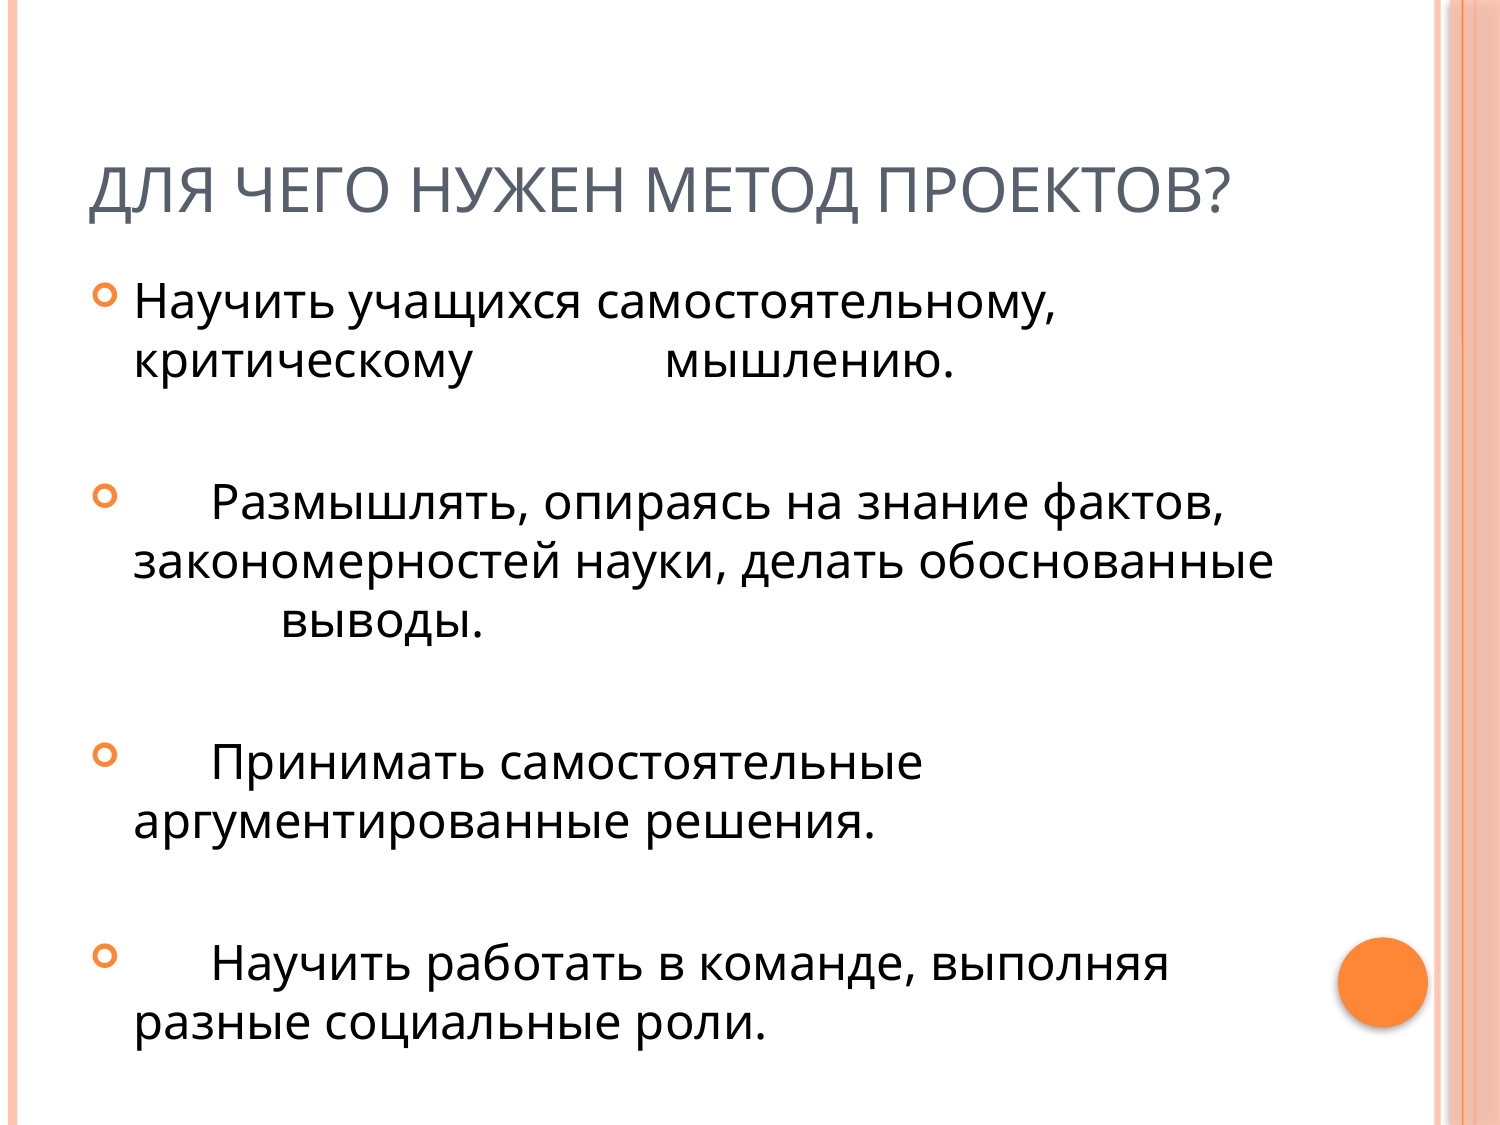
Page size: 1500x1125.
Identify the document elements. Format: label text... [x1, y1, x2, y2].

list Научить учащихся самостоятельному, критическому мышлению. Размышлять, опираясь на знание фактов, закономерностей науки, делать обоснованные выводы. Принимать самостоятельные аргументированные решения. Научить работать в команде, выполняя разные социальные роли. [75, 262, 1300, 1062]
title Для чего нужен метод проектов? [75, 45, 1300, 233]
